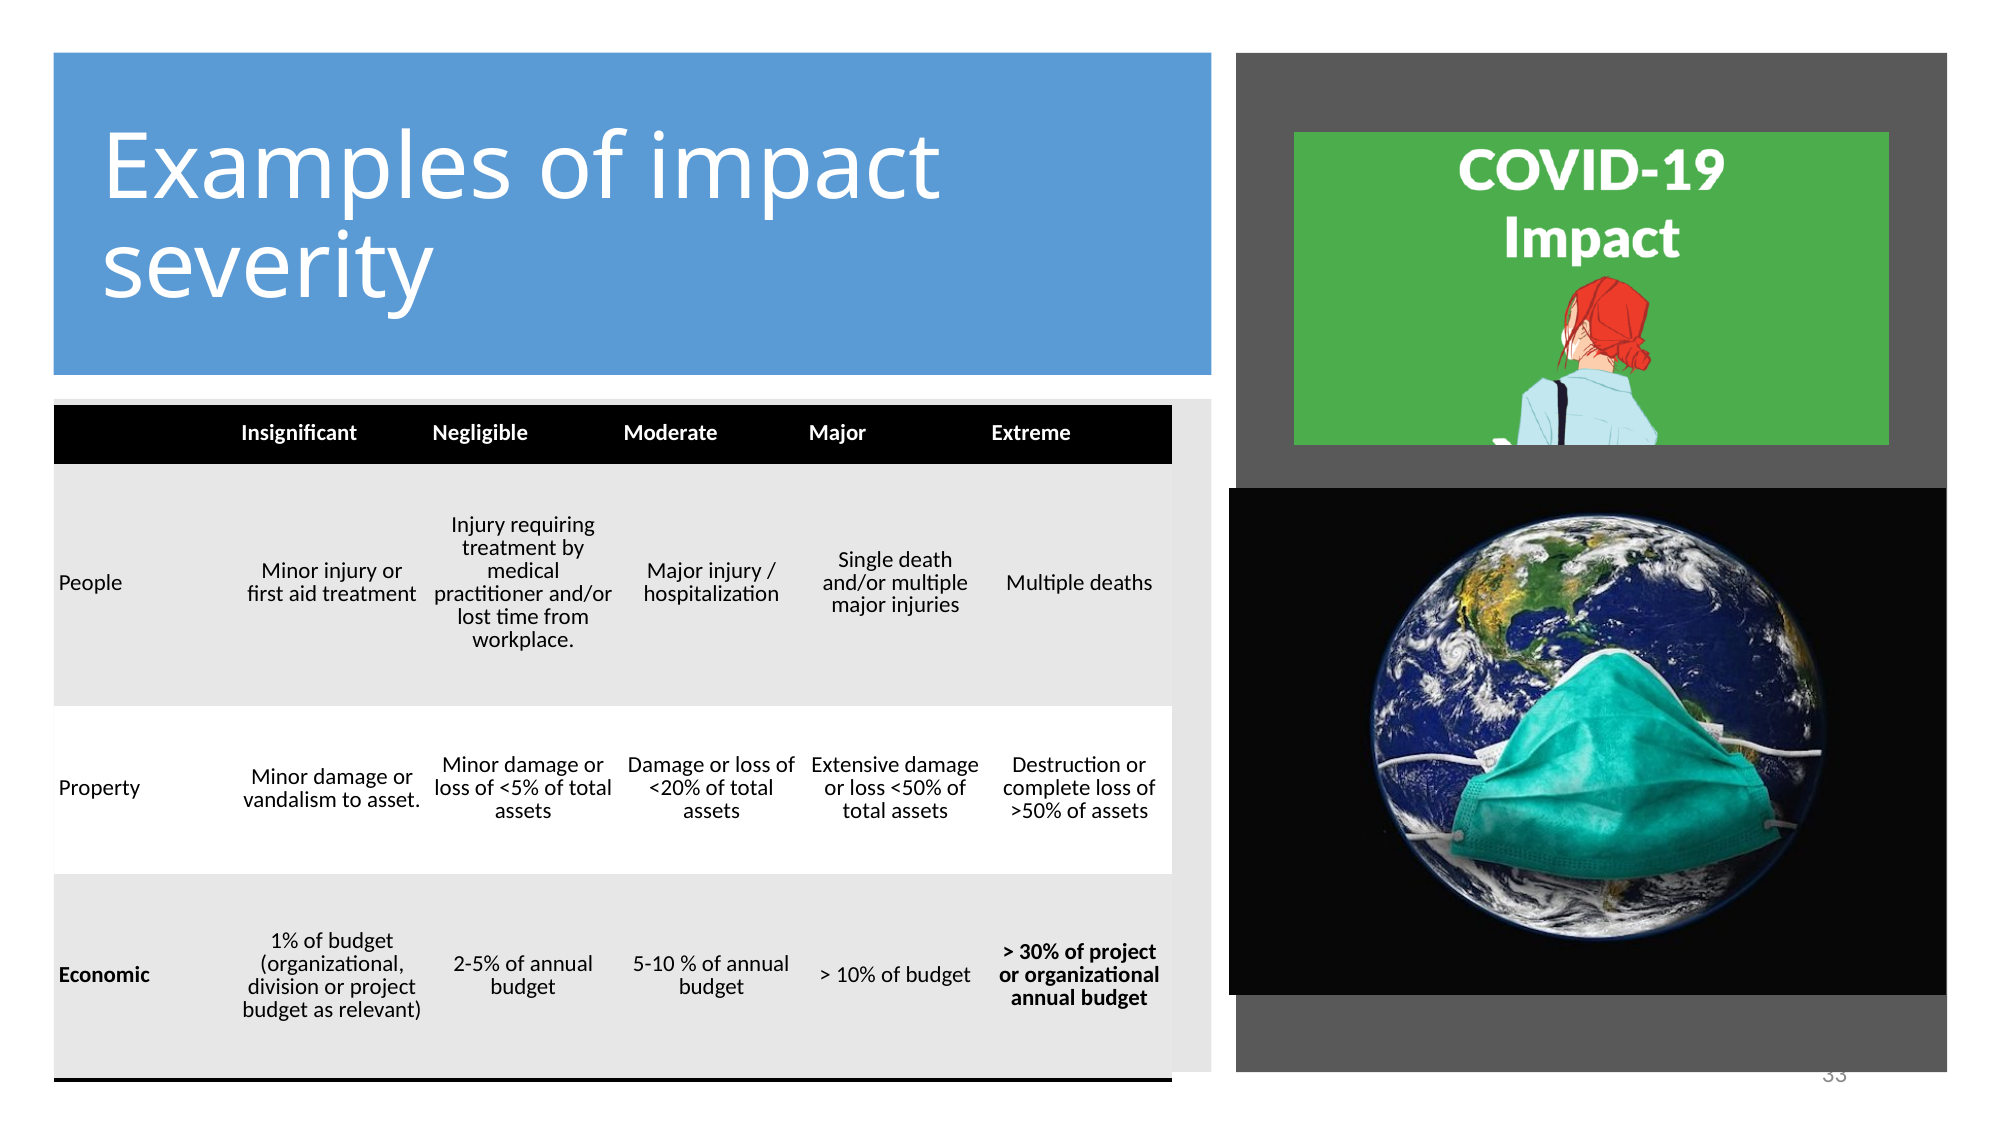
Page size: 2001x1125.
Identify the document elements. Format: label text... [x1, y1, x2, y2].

table_header Negligible [428, 409, 619, 461]
table_cell Minor damage or loss of <5% of total assets [428, 706, 619, 874]
table_cell Major injury / hospitalization [619, 464, 804, 706]
table_cell > 30% of project or organizational annual budget [987, 874, 1172, 1078]
table_cell Extensive damage or loss <50% of total assets [804, 706, 987, 874]
table_cell Multiple deaths [987, 464, 1172, 706]
table_cell Destruction or complete loss of >50% of assets [987, 706, 1172, 874]
table_cell Minor injury or first aid treatment [237, 464, 428, 706]
table_cell > 10% of budget [804, 874, 987, 1078]
table_cell Single death and/or multiple major injuries [804, 464, 987, 706]
table_cell 1% of budget (organizational, division or project budget as relevant) [237, 874, 428, 1078]
table_header Extreme [987, 409, 1172, 461]
title Examples of impact severity [85, 84, 1168, 352]
table_cell Injury requiring treatment by medical practitioner and/or lost time from workplace. [428, 464, 619, 706]
table_header Insignificant [237, 409, 428, 461]
table_cell Minor damage or vandalism to asset. [237, 706, 428, 874]
table_header Moderate [619, 409, 804, 461]
table_cell Damage or loss of <20% of total assets [619, 706, 804, 874]
text_box [53, 52, 1212, 376]
table_header [54, 409, 237, 461]
table_header Major [804, 409, 987, 461]
table_cell 2-5% of annual budget [428, 874, 619, 1078]
table_cell People [54, 464, 237, 706]
picture [1294, 132, 1889, 445]
text_box [53, 398, 1212, 1073]
table_cell Economic [54, 874, 237, 1078]
table_cell 5-10 % of annual budget [619, 874, 804, 1078]
picture [1229, 488, 1946, 995]
slide_number 33 [1412, 1042, 1863, 1103]
table_cell Property [54, 706, 237, 874]
text_box [1235, 52, 1948, 1073]
